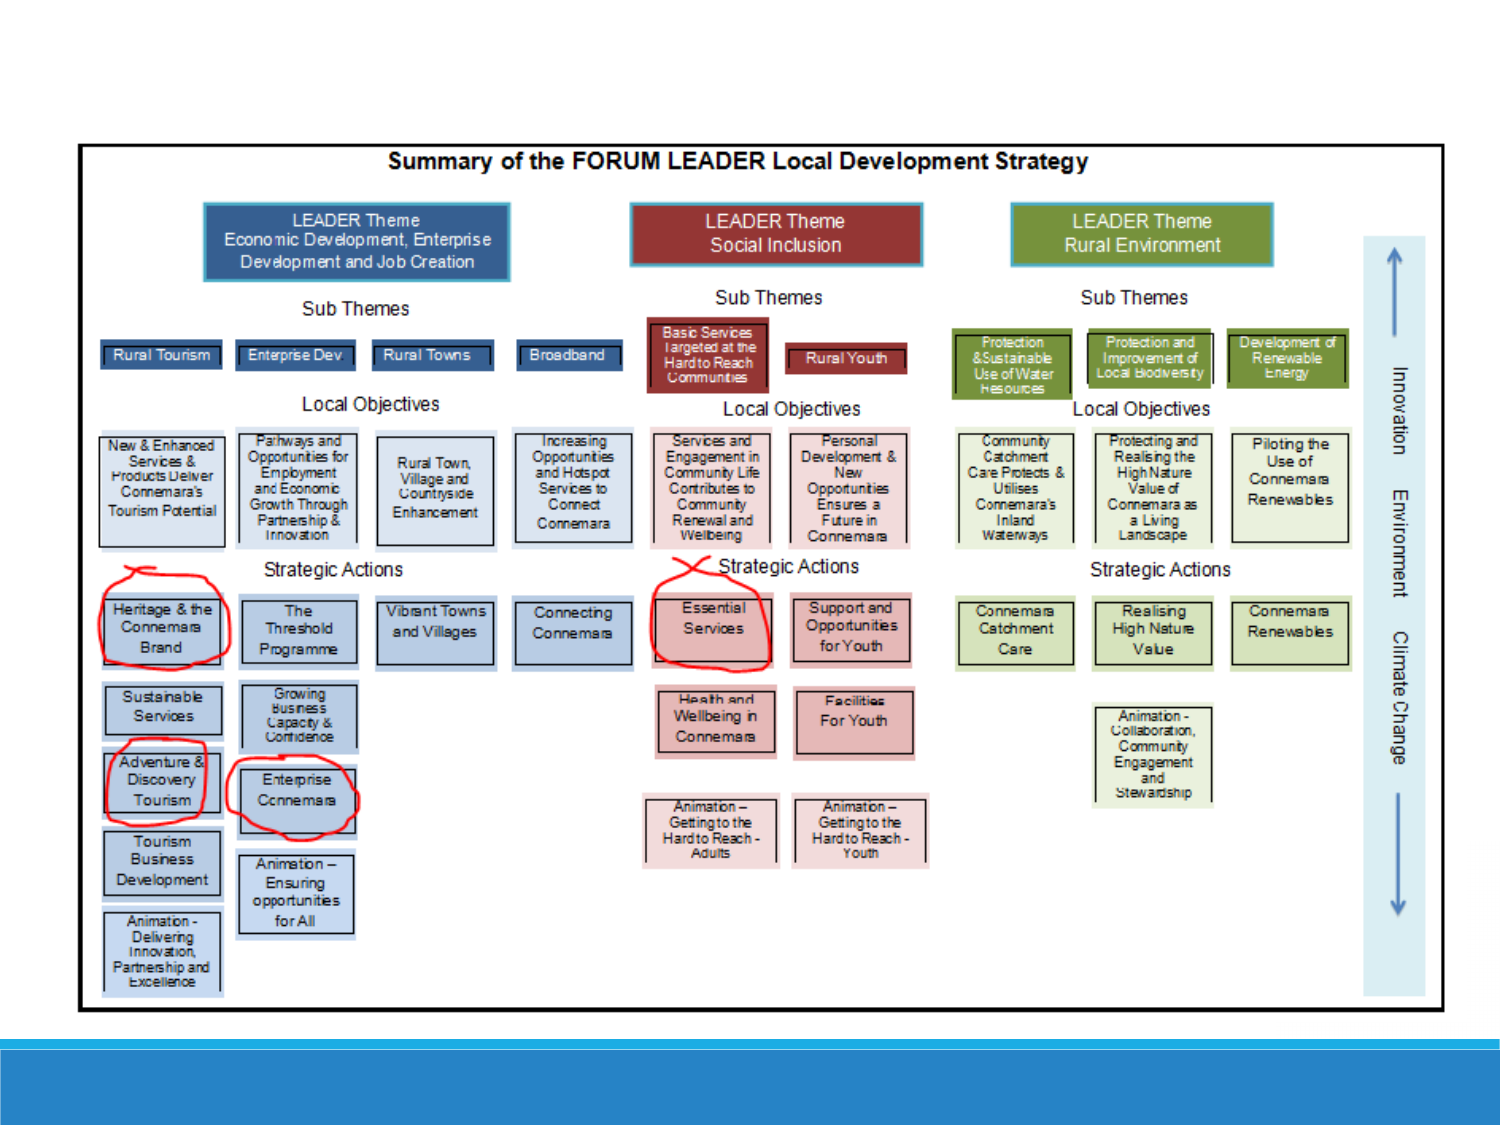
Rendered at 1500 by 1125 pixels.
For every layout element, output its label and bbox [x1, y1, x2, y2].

picture [55, 117, 1500, 1039]
